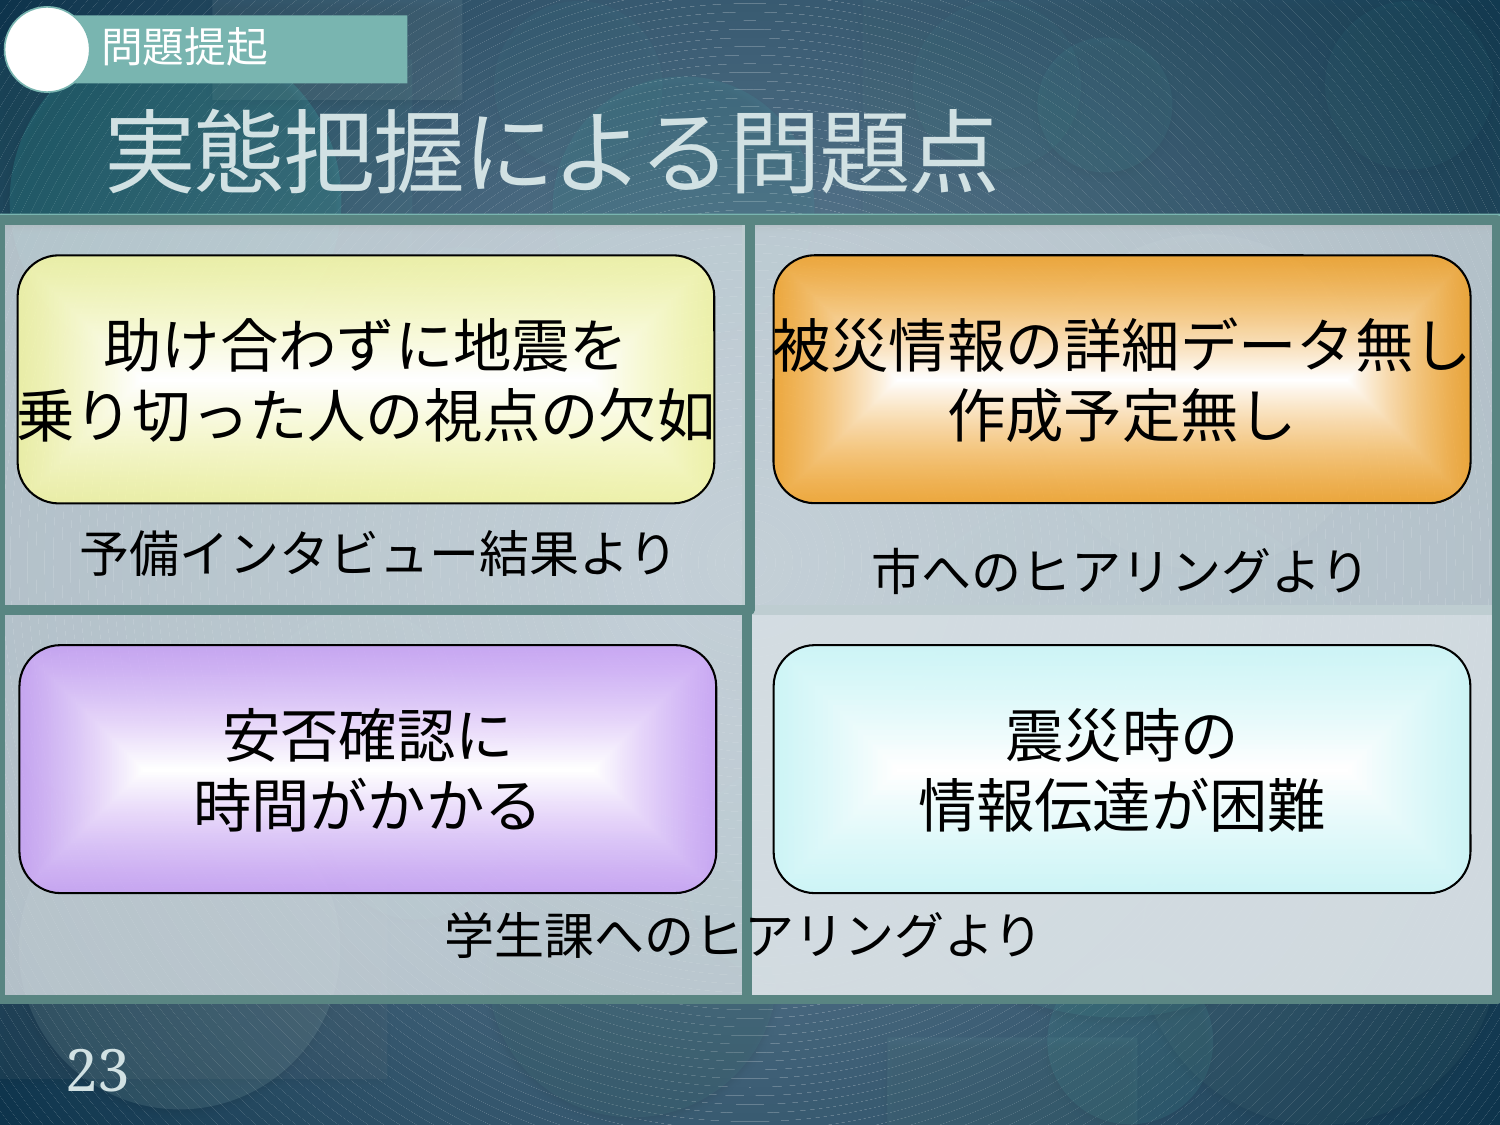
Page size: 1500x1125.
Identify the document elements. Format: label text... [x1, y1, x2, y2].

text_box [742, 215, 1500, 1004]
text_box 安否確認に 時間がかかる [19, 645, 717, 894]
text_box 市へのヒアリングより [856, 533, 1388, 609]
text_box 震災時の 情報伝達が困難 [773, 645, 1471, 894]
text_box [0, 215, 755, 615]
text_box 予備インタビュー結果より [64, 515, 717, 590]
text_box 被災情報の詳細データ無し 作成予定無し [773, 255, 1471, 504]
text_box 学生課へのヒアリングより [430, 897, 1070, 973]
text_box [3, 6, 74, 93]
text_box 助け合わずに地震を 乗り切った人の視点の欠如 [17, 255, 715, 504]
text_box [0, 615, 744, 1004]
title 実態把握による問題点 [0, 24, 1497, 213]
slide_number 23 [0, 1035, 195, 1110]
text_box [46, 15, 408, 84]
